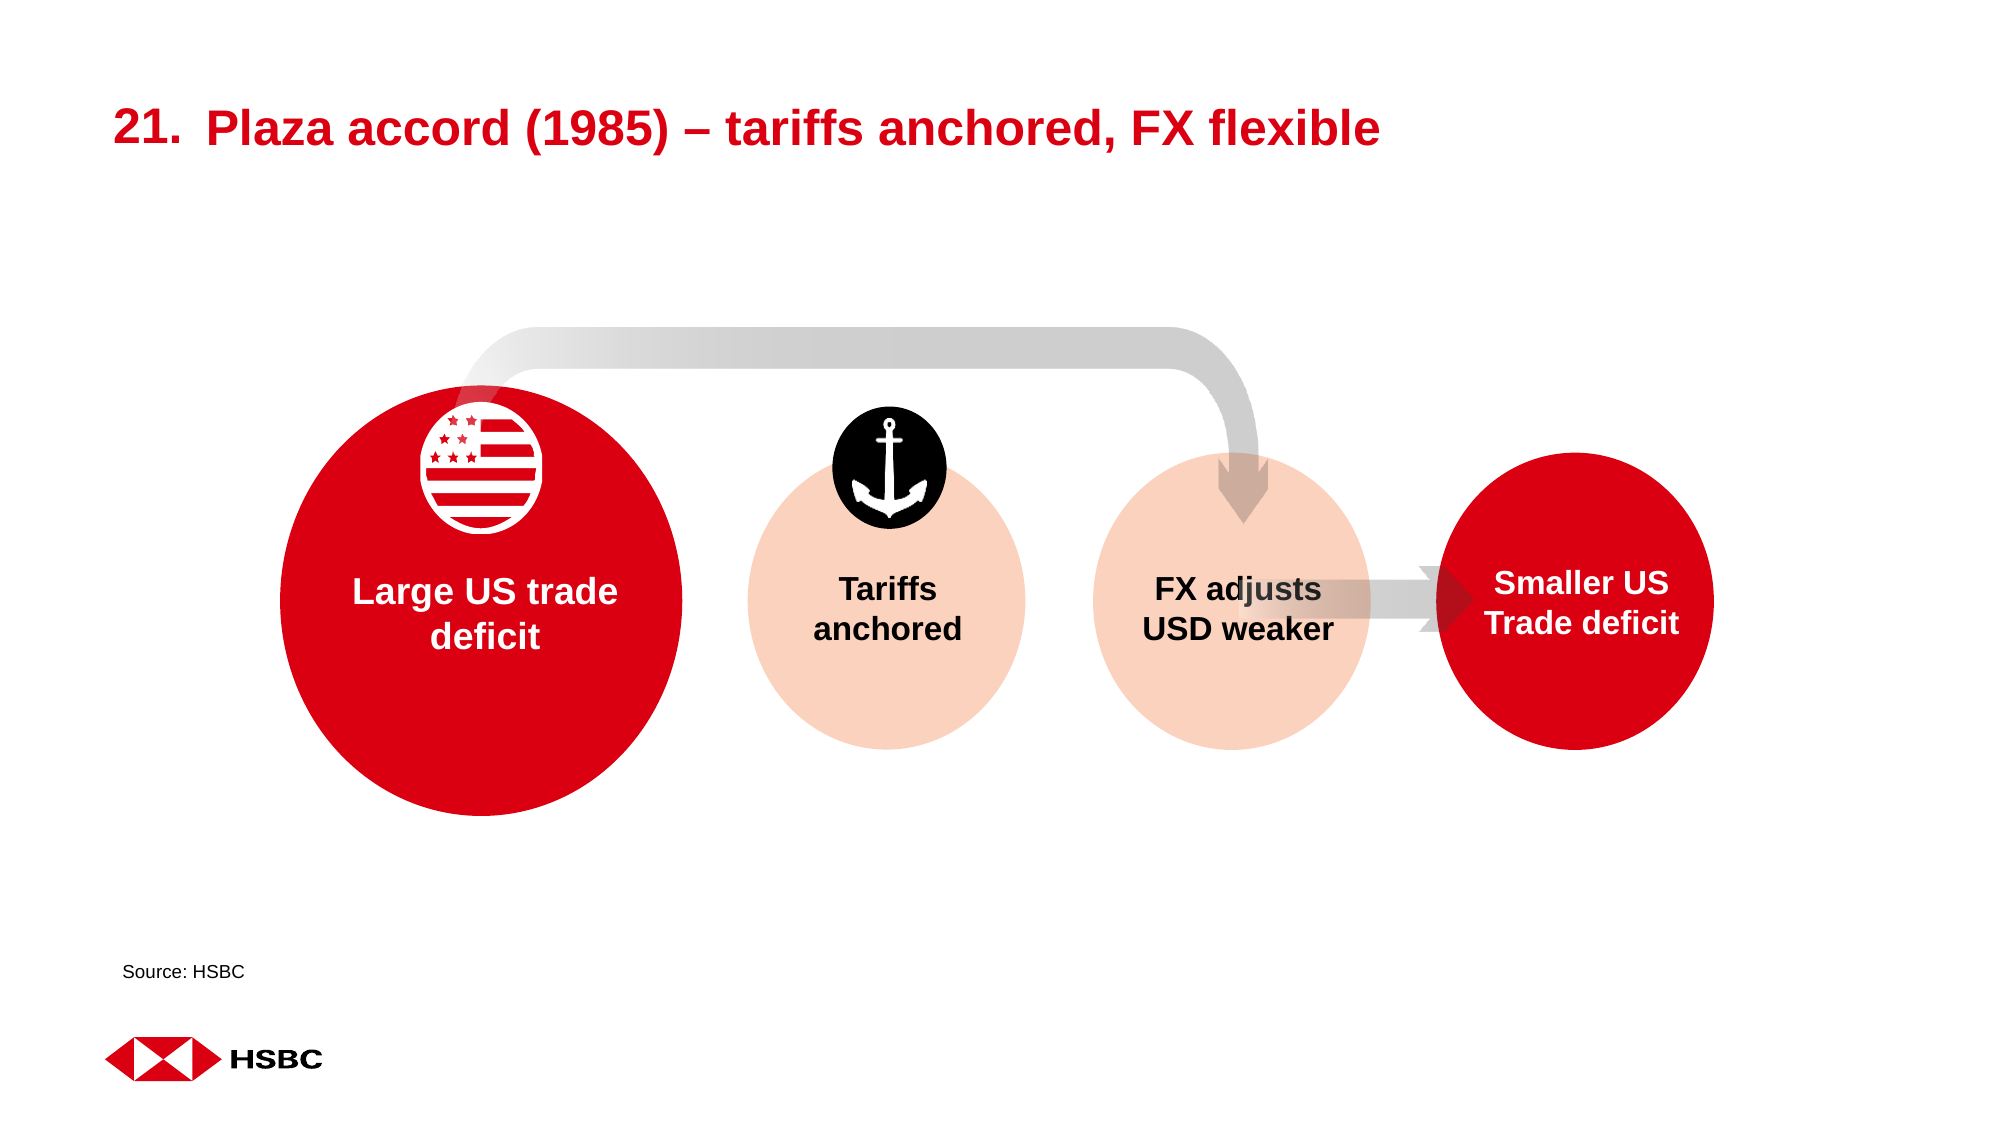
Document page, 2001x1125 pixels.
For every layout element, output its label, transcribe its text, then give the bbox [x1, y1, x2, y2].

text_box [747, 532, 1028, 750]
text_box Source: HSBC [114, 954, 875, 992]
text_box 21. [101, 90, 195, 162]
picture [1239, 566, 1474, 633]
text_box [1436, 452, 1721, 751]
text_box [279, 385, 687, 817]
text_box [1092, 452, 1378, 751]
text_box Plaza accord (1985) – tariffs anchored, FX flexible [194, 72, 1729, 163]
picture [420, 327, 1268, 534]
